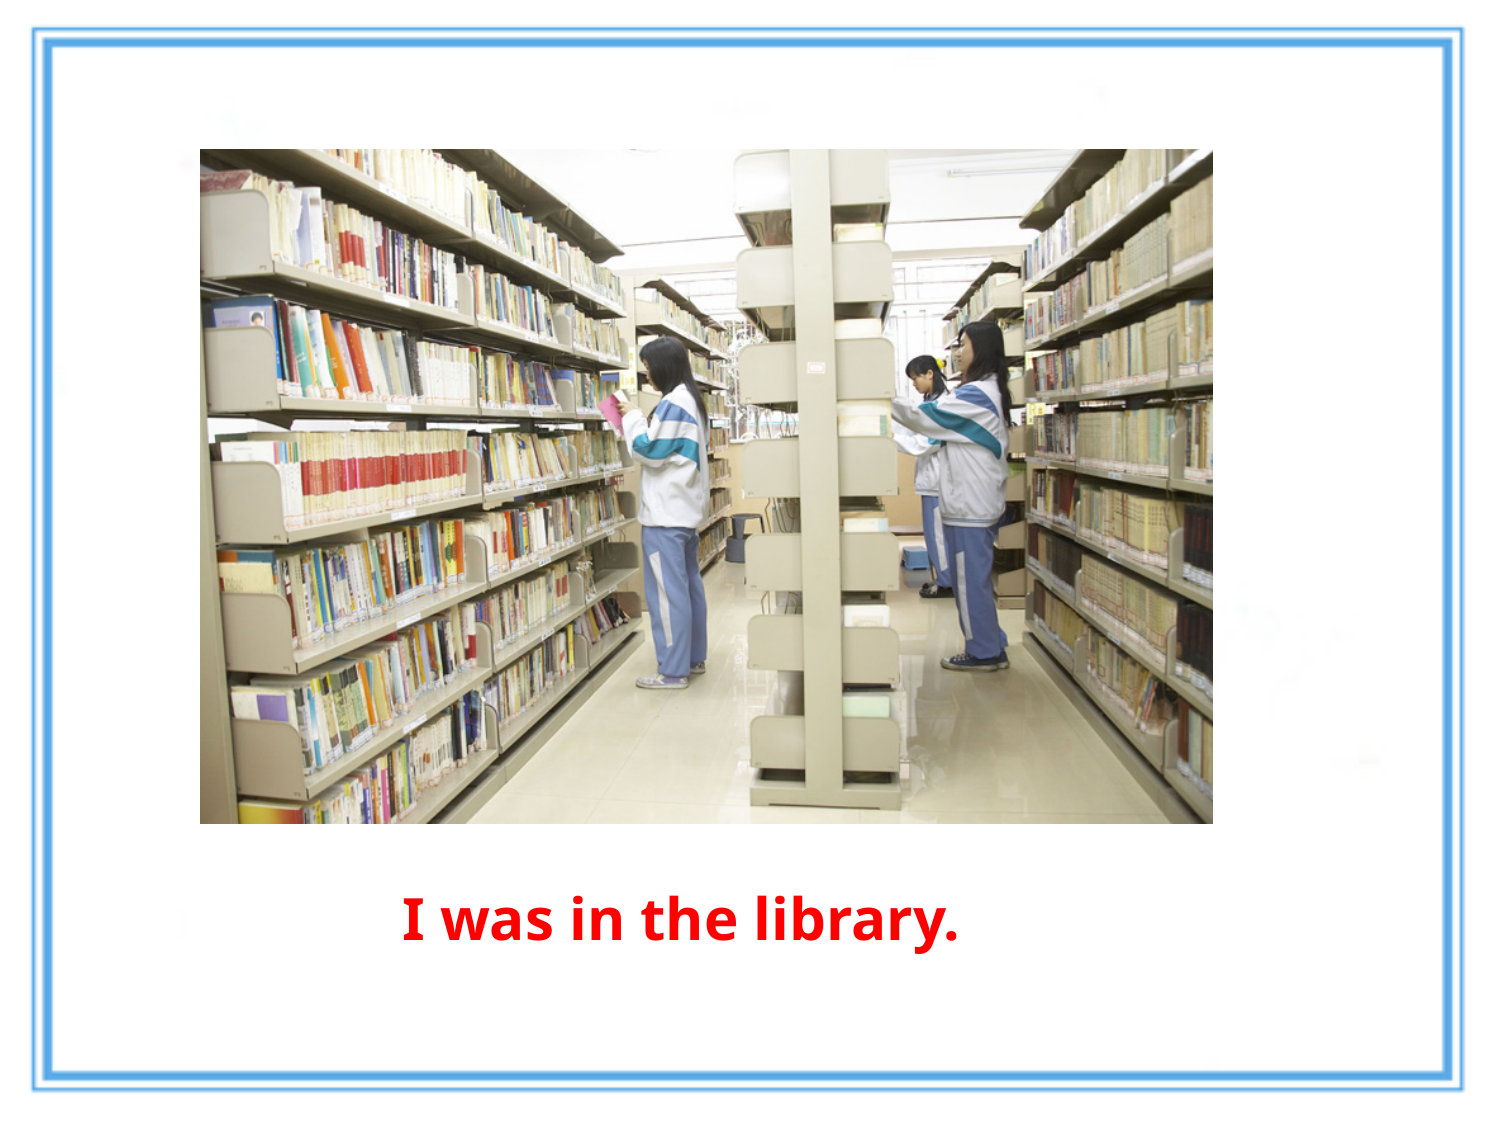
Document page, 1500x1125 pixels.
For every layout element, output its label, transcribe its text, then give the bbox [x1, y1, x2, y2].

picture [0, 0, 1500, 1125]
text_box I was in the library. [387, 875, 1138, 960]
